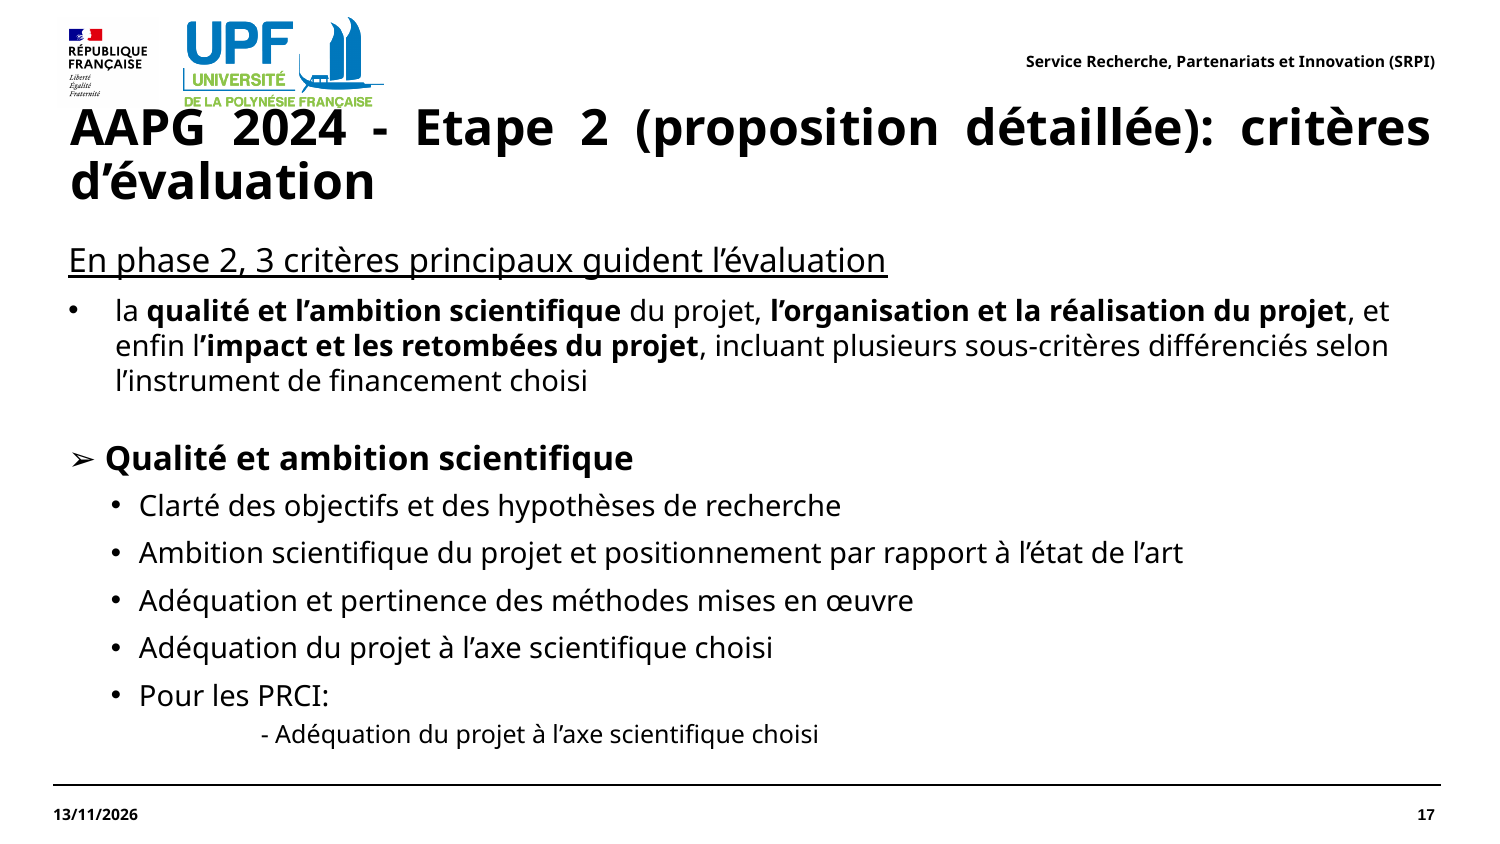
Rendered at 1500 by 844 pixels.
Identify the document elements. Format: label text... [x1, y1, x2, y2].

footer Service Recherche, Partenariats et Innovation (SRPI) [714, 32, 1436, 92]
list En phase 2, 3 critères principaux guident l’évaluation la qualité et l’ambition scientifique du projet, l’organisation et la réalisation du projet, et enfin l’impact et les retombées du projet, incluant plusieurs sous-critères différenciés selon l’instrument de financement choisi ➢ Qualité et ambition scientifique Clarté des objectifs et des hypothèses de recherche Ambition scientifique du projet et positionnement par rapport à l’état de l’art Adéquation et pertinence des méthodes mises en œuvre Adéquation du projet à l’axe scientifique choisi Pour les PRCI: - Adéquation du projet à l’axe scientifique choisi [53, 204, 1459, 765]
picture [47, 16, 166, 109]
slide_number 17 [1213, 784, 1436, 844]
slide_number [53, 787, 246, 844]
title AAPG 2024 - Etape 2 (proposition détaillée): critères d’évaluation [53, 112, 1447, 201]
picture [182, 16, 384, 109]
